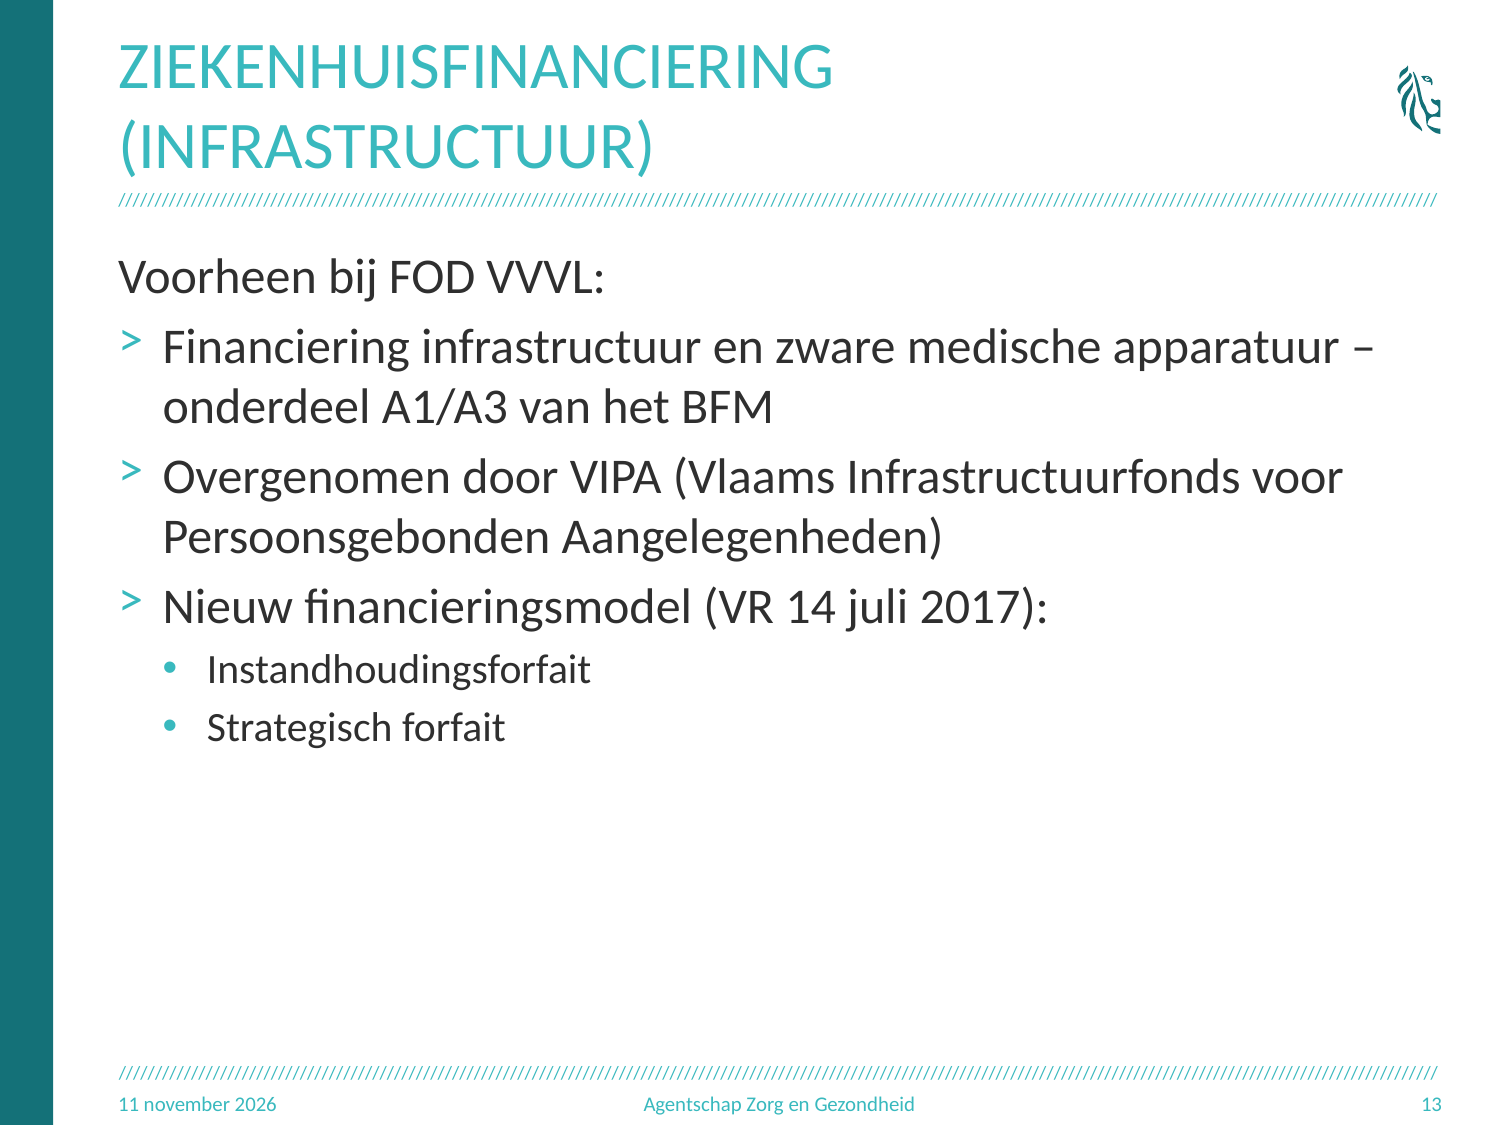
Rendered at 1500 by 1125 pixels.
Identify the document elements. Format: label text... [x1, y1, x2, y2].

footer Agentschap Zorg en Gezondheid [395, 1080, 1164, 1125]
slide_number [118, 1080, 301, 1125]
slide_number 13 [1257, 1080, 1443, 1125]
list Voorheen bij FOD VVVL: Financiering infrastructuur en zware medische apparatuur – onderdeel A1/A3 van het BFM Overgenomen door VIPA (Vlaams Infrastructuurfonds voor Persoonsgebonden Aangelegenheden) Nieuw financieringsmodel (VR 14 juli 2017): Instandhoudingsforfait Strategisch forfait [118, 243, 1441, 1047]
title Ziekenhuisfinanciering (infrastructuur) [118, 19, 1371, 185]
